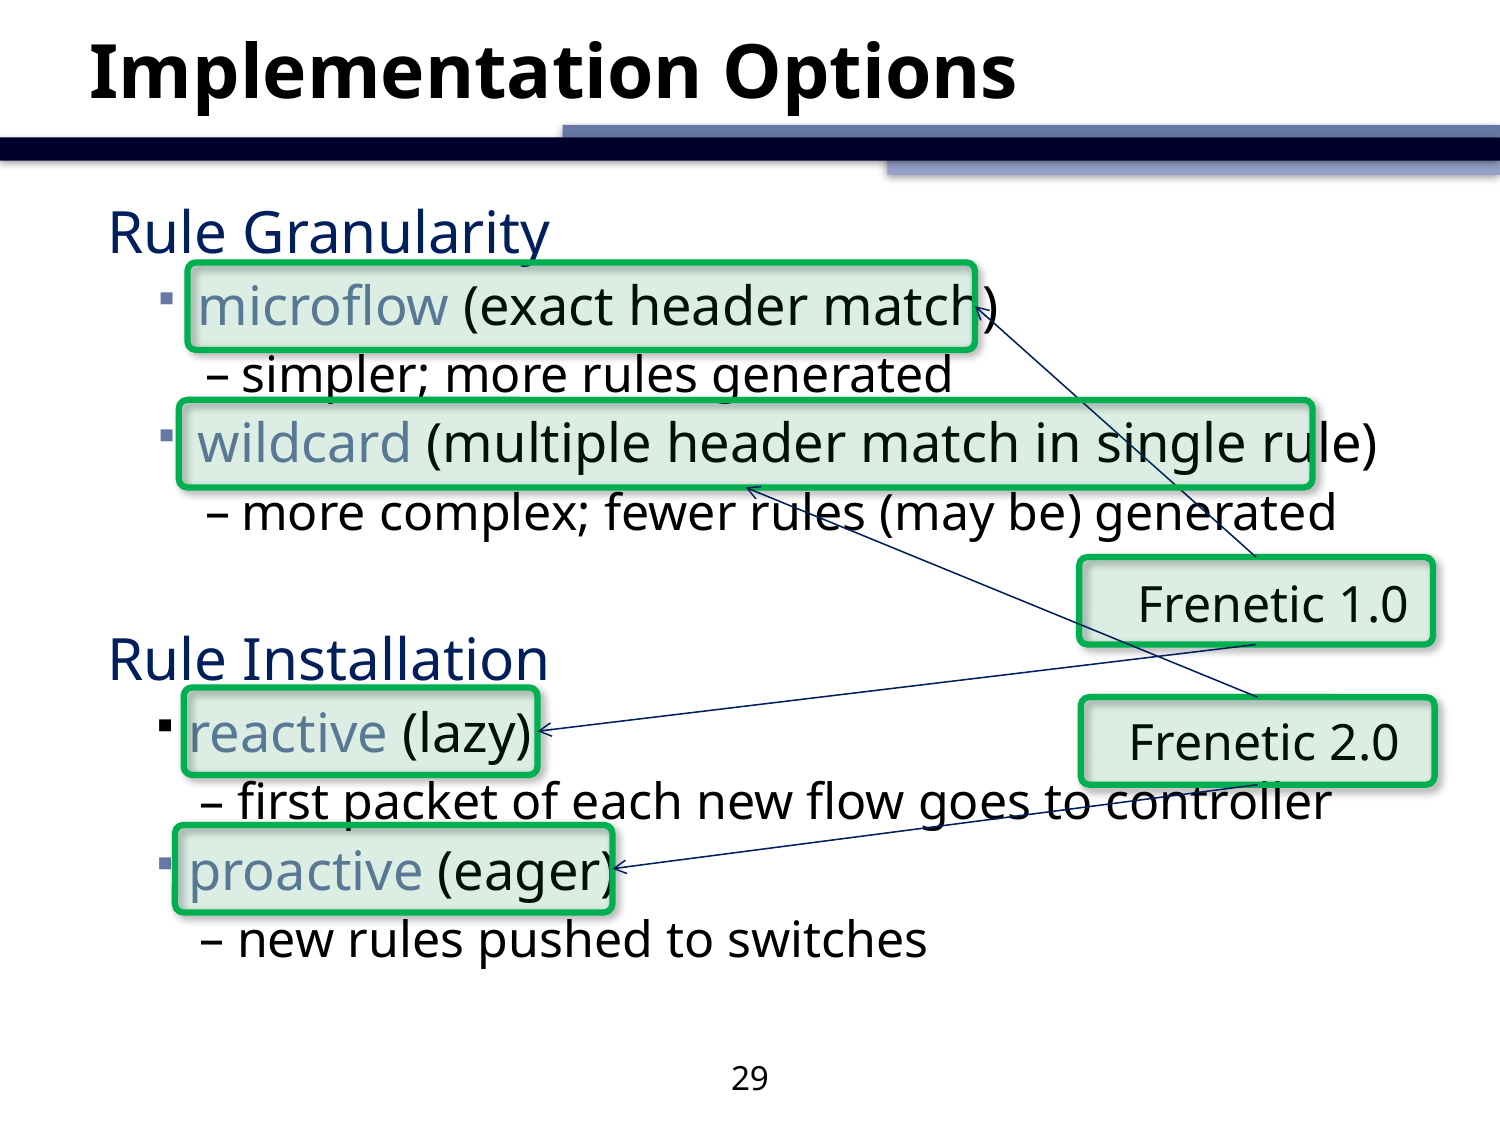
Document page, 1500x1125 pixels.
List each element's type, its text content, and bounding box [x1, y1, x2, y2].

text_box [612, 784, 1258, 869]
text_box [182, 686, 539, 776]
text_box [177, 399, 967, 489]
list Rule Granularity microflow (exact header match) simpler; more rules generated wildcard (multiple header match in single rule) more complex; fewer rules (may be) generated Rule Installation reactive (lazy) first packet of each new flow goes to controller proactive (eager) new rules pushed to switches [75, 187, 1425, 1050]
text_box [974, 305, 1257, 486]
text_box [1080, 696, 1436, 786]
slide_number 29 [687, 1050, 813, 1125]
text_box [1262, 399, 1314, 489]
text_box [537, 644, 1257, 732]
text_box [1263, 556, 1434, 646]
text_box [174, 824, 614, 914]
text_box [186, 261, 976, 351]
title Implementation Options [75, 0, 1438, 138]
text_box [745, 487, 1258, 698]
